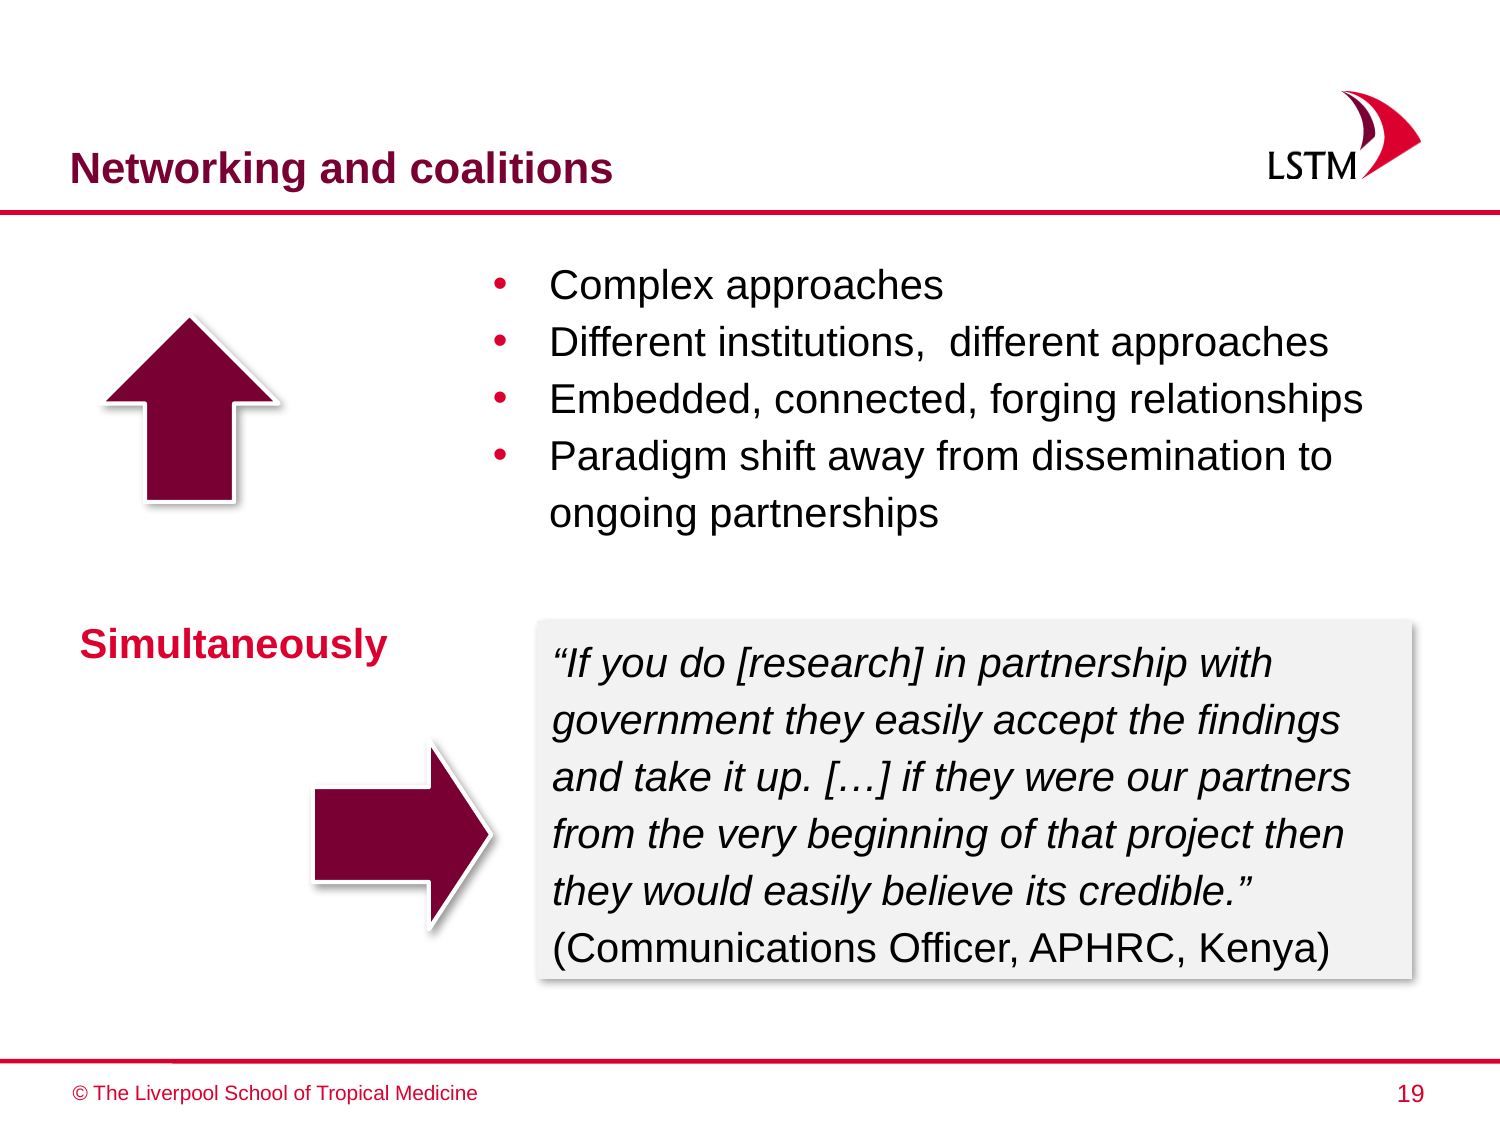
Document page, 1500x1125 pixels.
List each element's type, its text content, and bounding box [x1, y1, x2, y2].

picture [1269, 91, 1421, 179]
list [58, 274, 609, 1059]
text_box Complex approaches Different institutions, different approaches Embedded, connected, forging relationships Paradigm shift away from dissemination to ongoing partnerships [478, 243, 1435, 594]
title Networking and coalitions [54, 99, 1118, 201]
text_box “If you do [research] in partnership with government they easily accept the findings and take it up. […] if they were our partners from the very beginning of that project then they would easily believe its credible.” (Communications Officer, APHRC, Kenya) [613, 621, 1412, 979]
